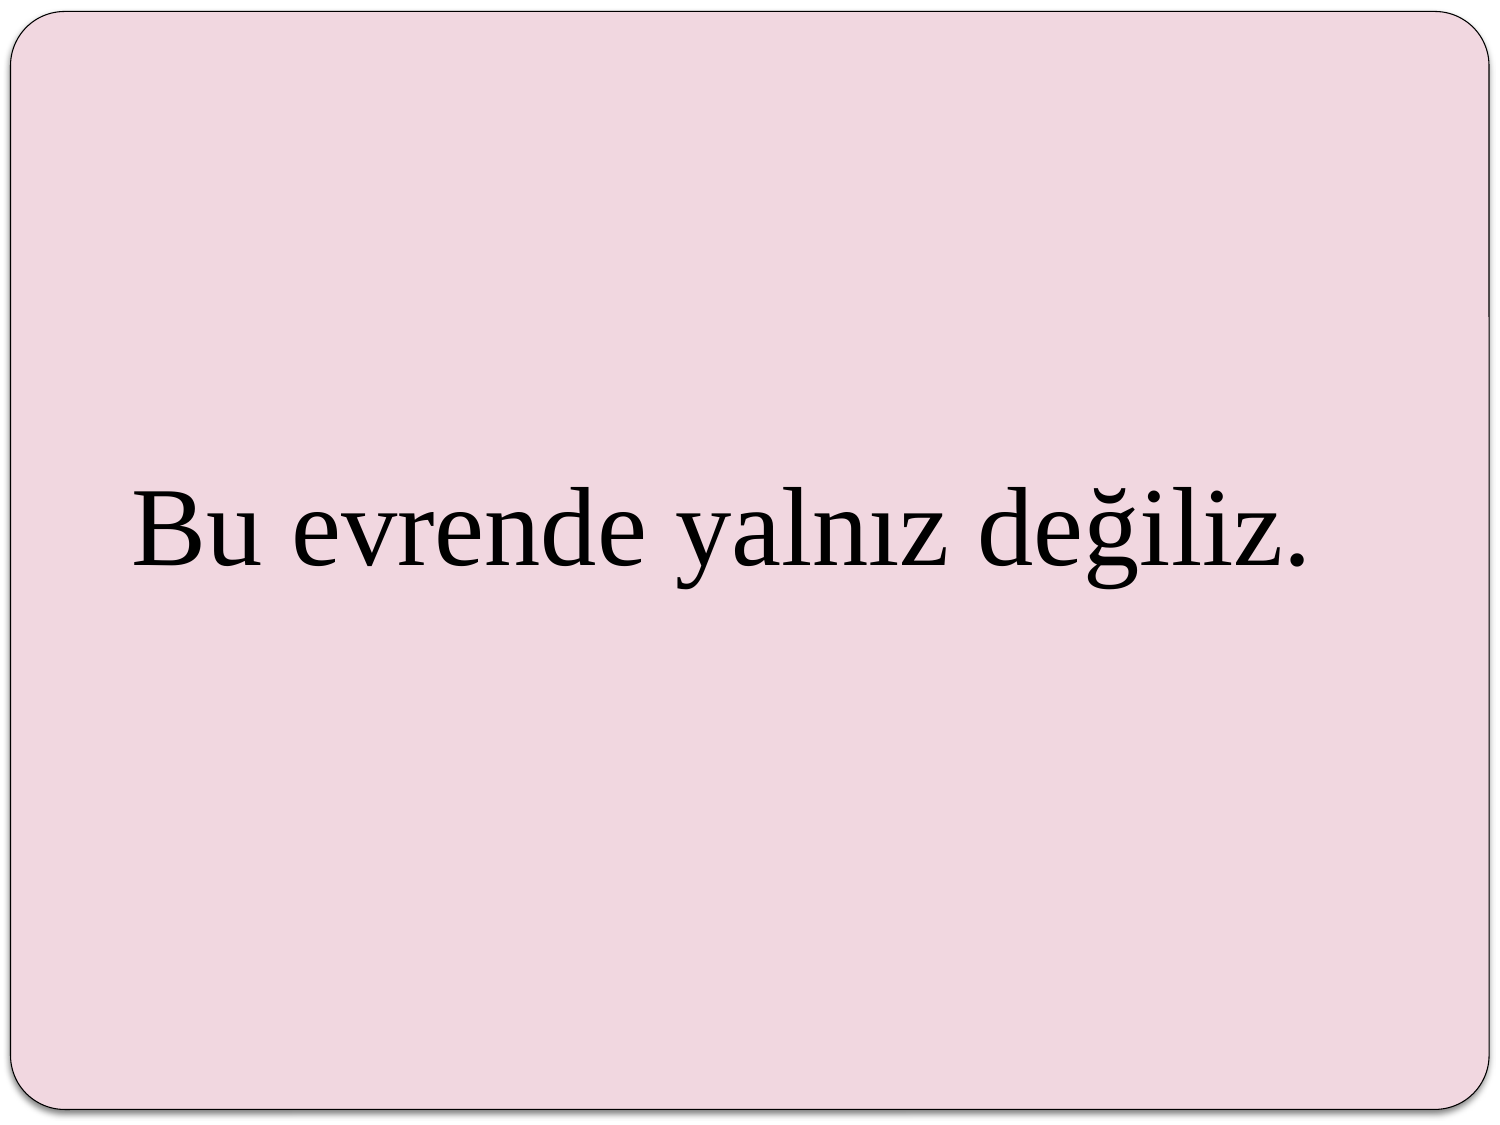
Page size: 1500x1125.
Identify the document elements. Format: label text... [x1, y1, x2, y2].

text_box Bu evrende yalnız değiliz. [117, 445, 1370, 595]
